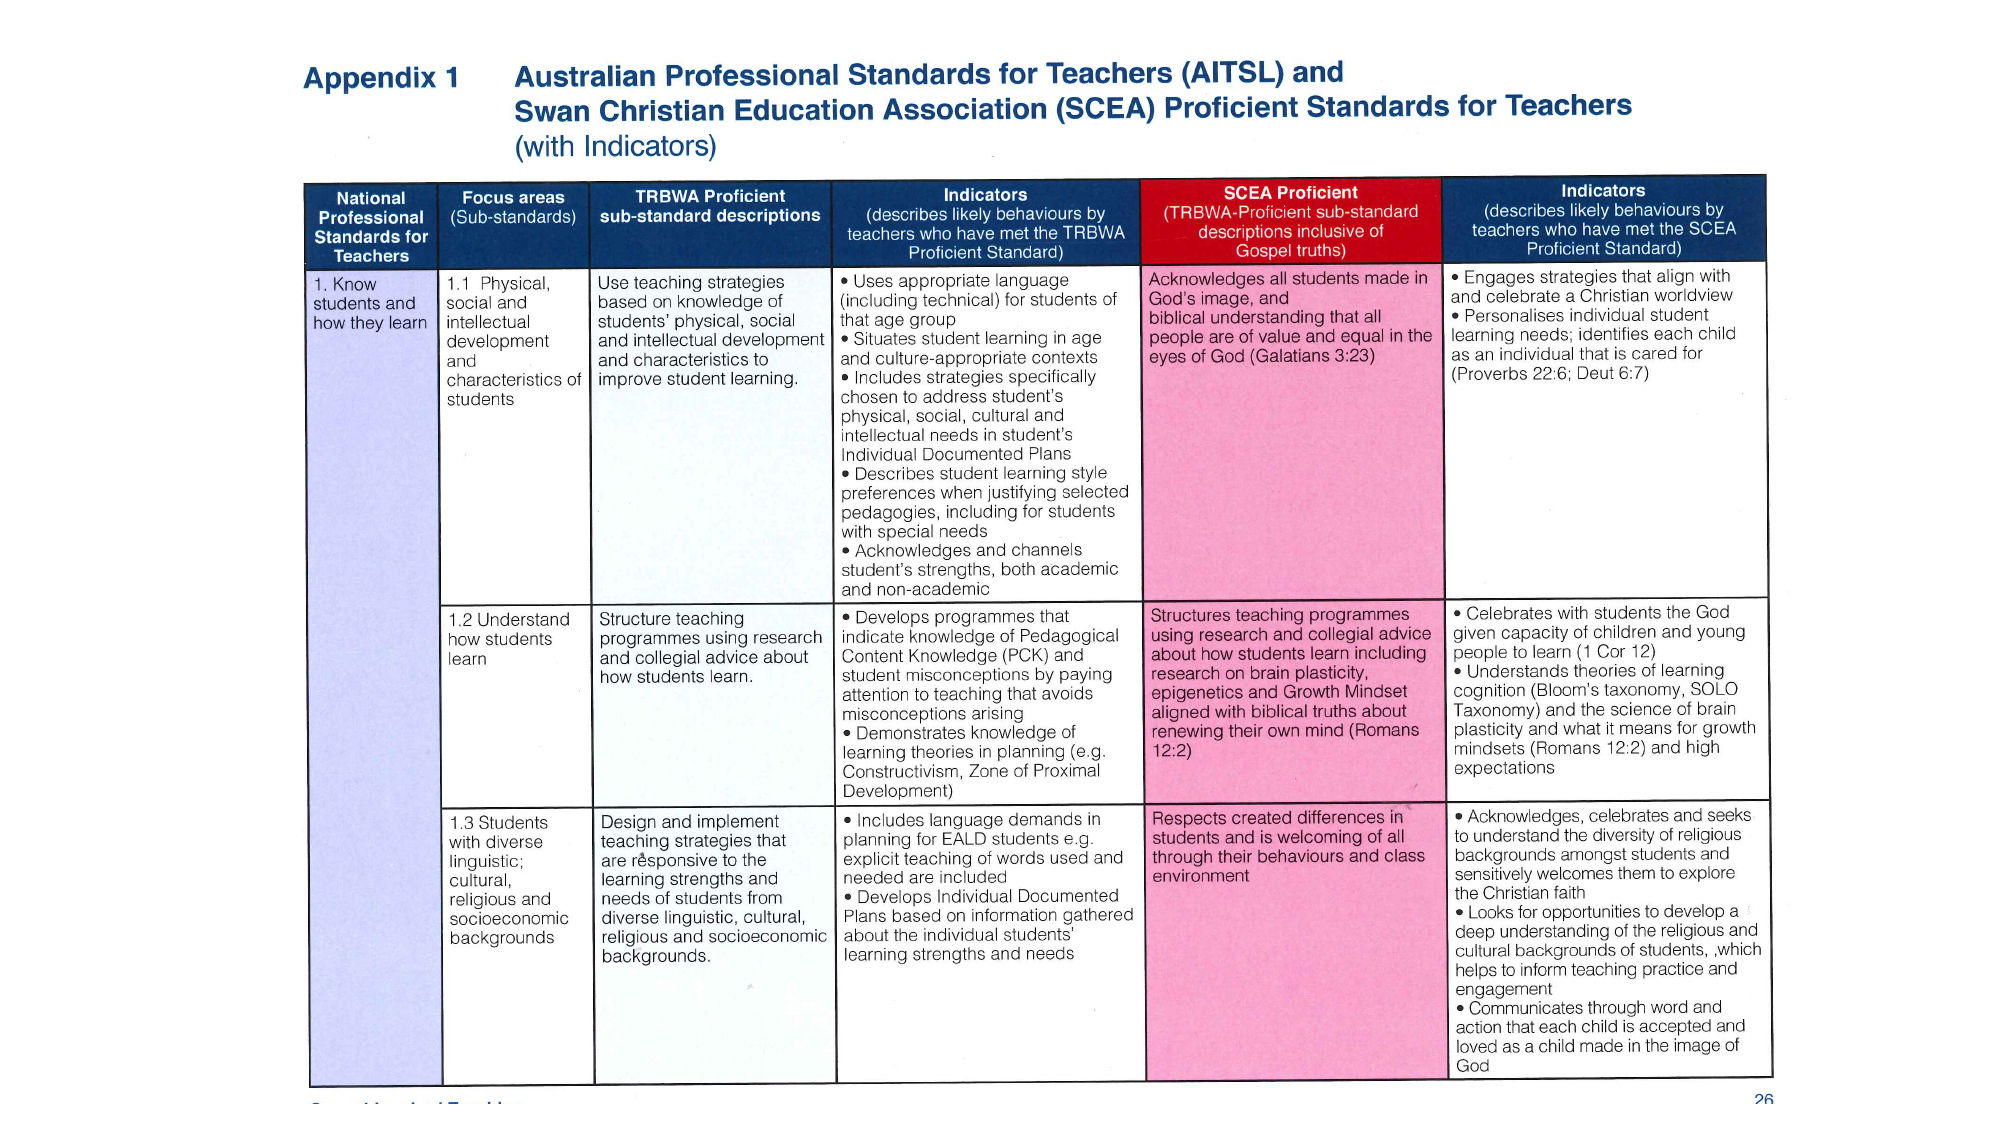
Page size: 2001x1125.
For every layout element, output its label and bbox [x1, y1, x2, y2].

list [286, 60, 1816, 1104]
